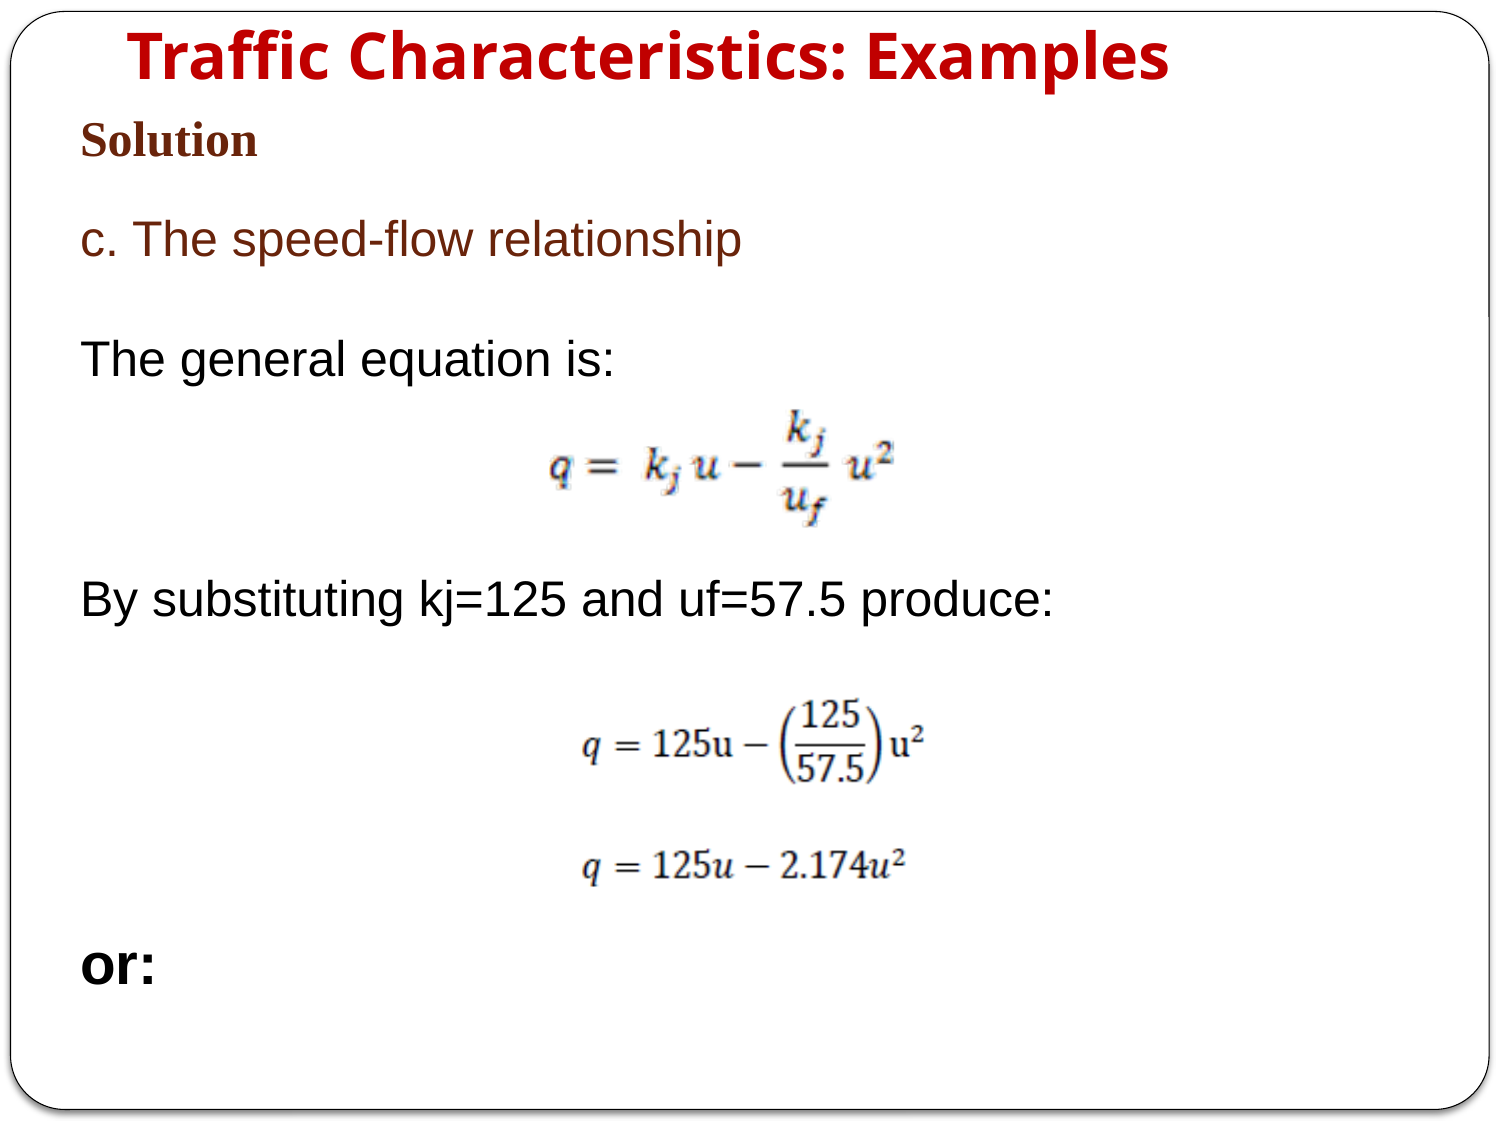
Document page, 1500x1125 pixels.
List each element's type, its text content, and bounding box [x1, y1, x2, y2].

text_box Solution c. The speed-flow relationship The general equation is: By substituting kj=125 and uf=57.5 produce: or: [64, 98, 1459, 1125]
picture [548, 408, 897, 540]
picture [525, 675, 1034, 918]
title Traffic Characteristics: Examples [112, 7, 1394, 98]
